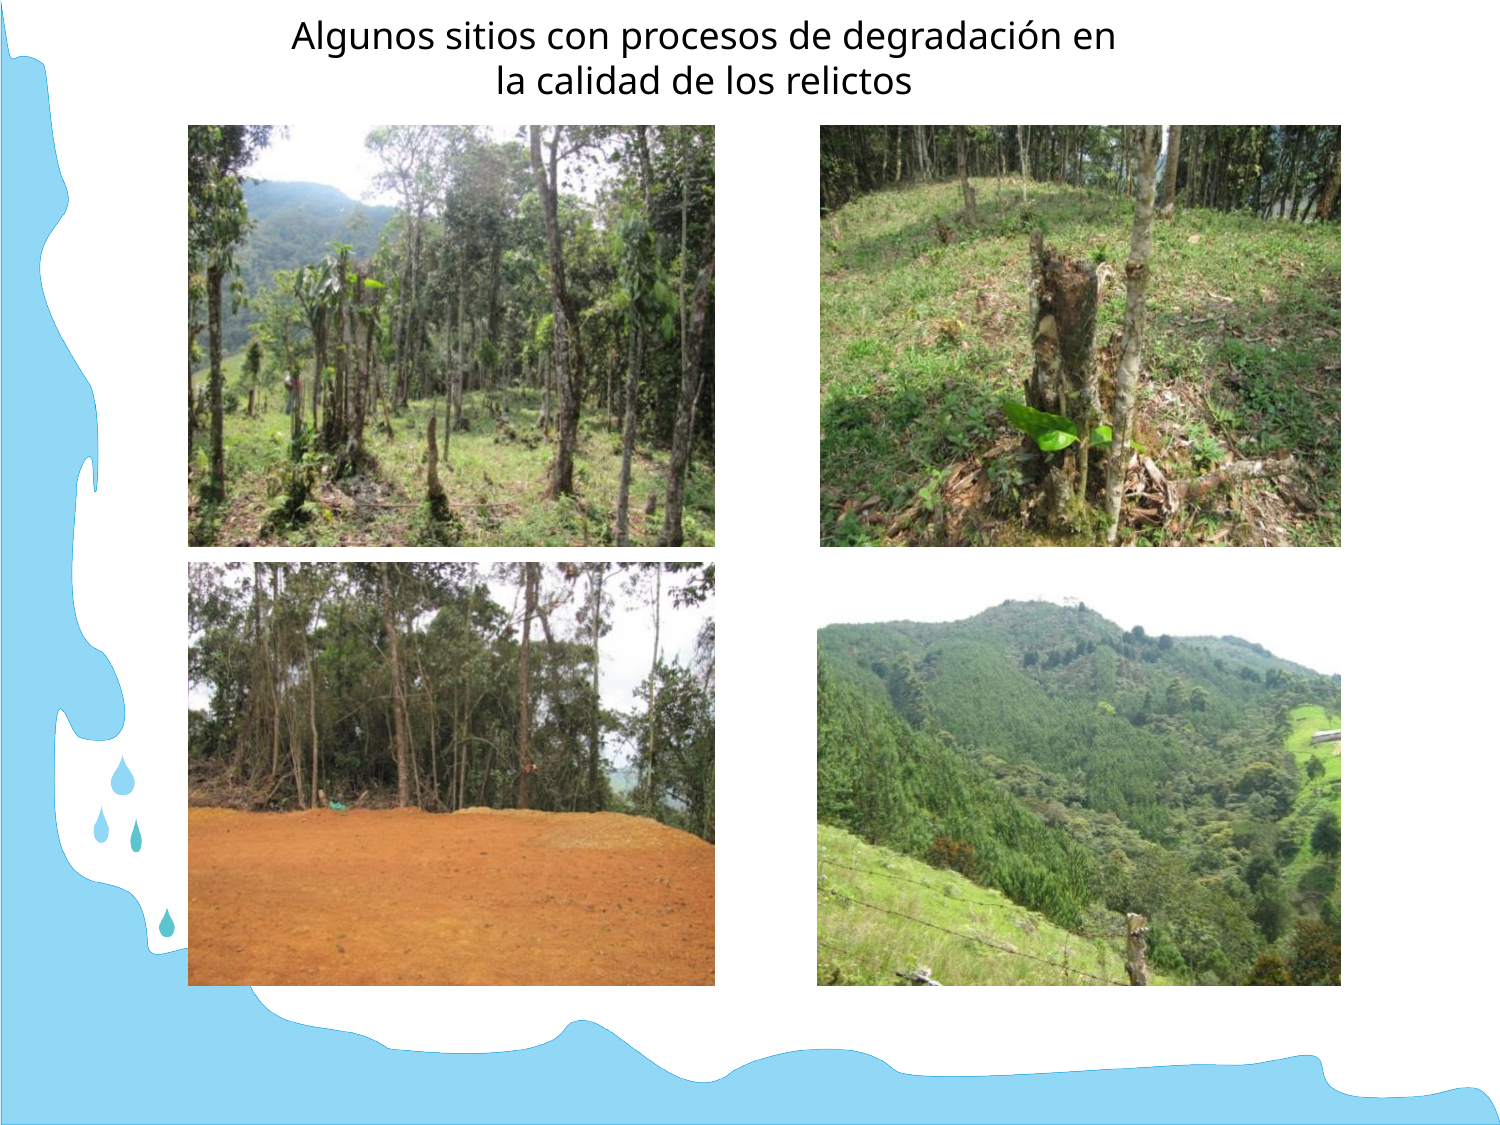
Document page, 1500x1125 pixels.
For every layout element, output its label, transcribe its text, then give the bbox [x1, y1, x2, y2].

list Algunos sitios con procesos de degradación en la calidad de los relictos [269, 4, 1140, 128]
picture [0, 0, 1500, 1125]
